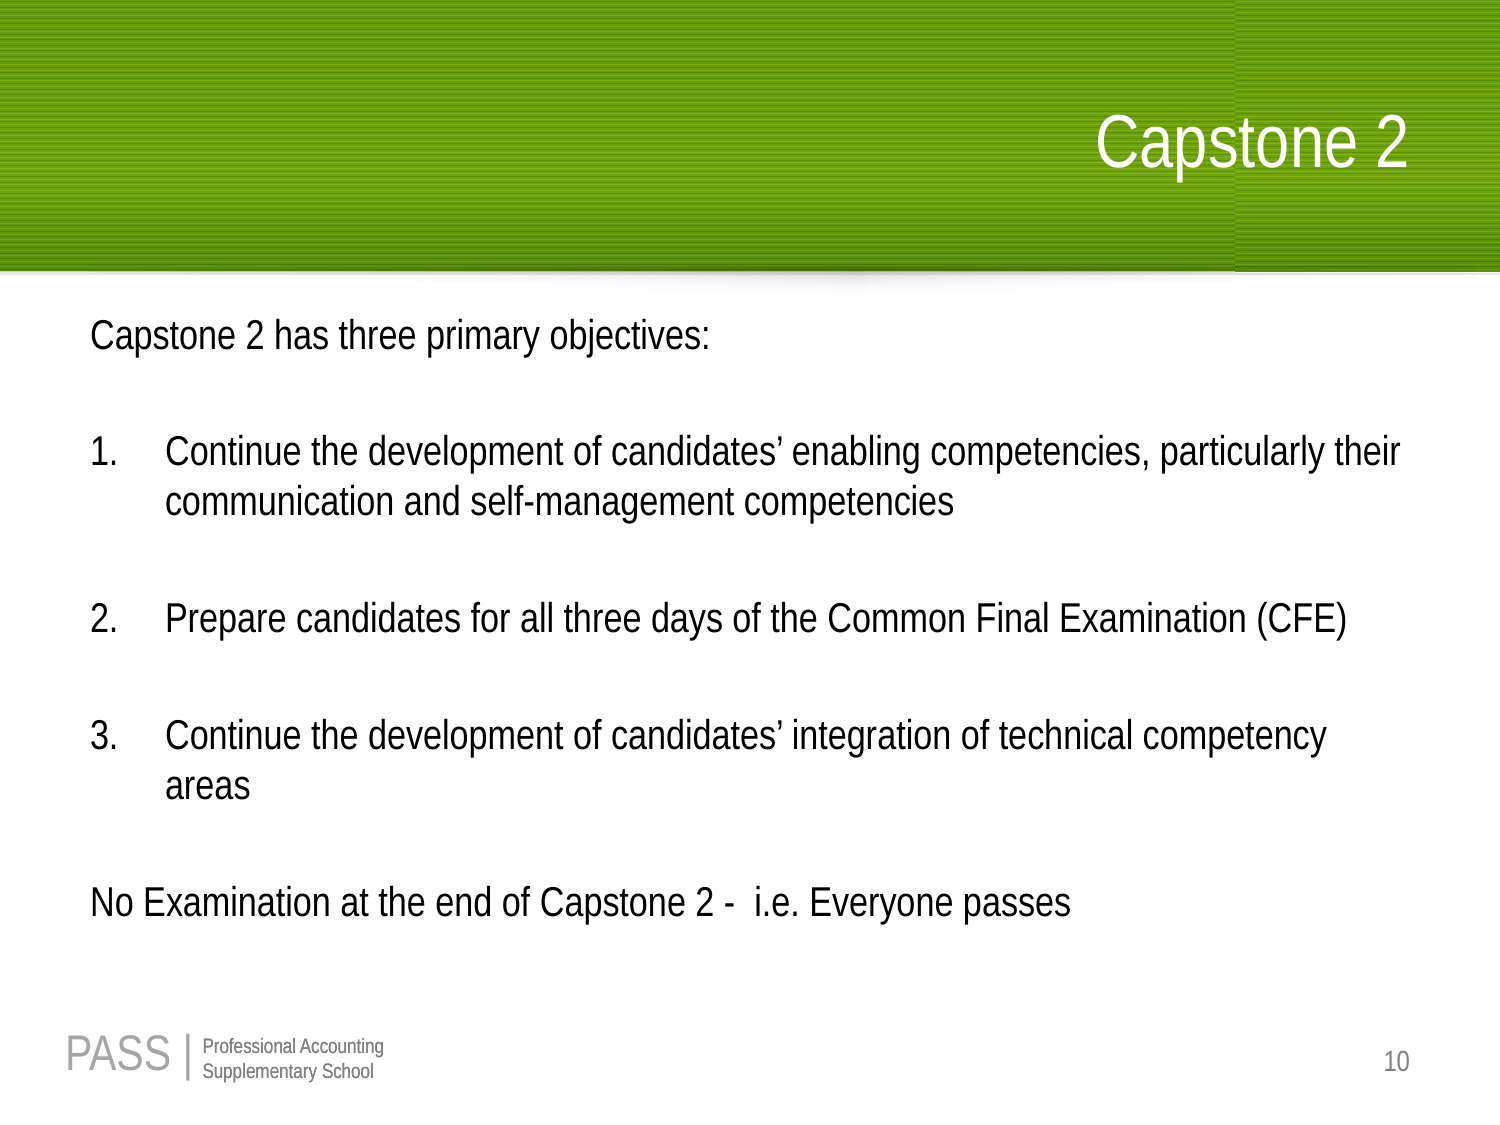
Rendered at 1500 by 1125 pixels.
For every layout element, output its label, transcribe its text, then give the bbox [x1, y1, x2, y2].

slide_number 10 [1074, 1034, 1425, 1113]
list Capstone 2 has three primary objectives: Continue the development of candidates’ enabling competencies, particularly their communication and self-management competencies Prepare candidates for all three days of the Common Final Examination (CFE) Continue the development of candidates’ integration of technical competency areas No Examination at the end of Capstone 2 - i.e. Everyone passes [75, 299, 1425, 1005]
title Capstone 2 [75, 43, 1425, 232]
picture [0, 0, 1500, 300]
